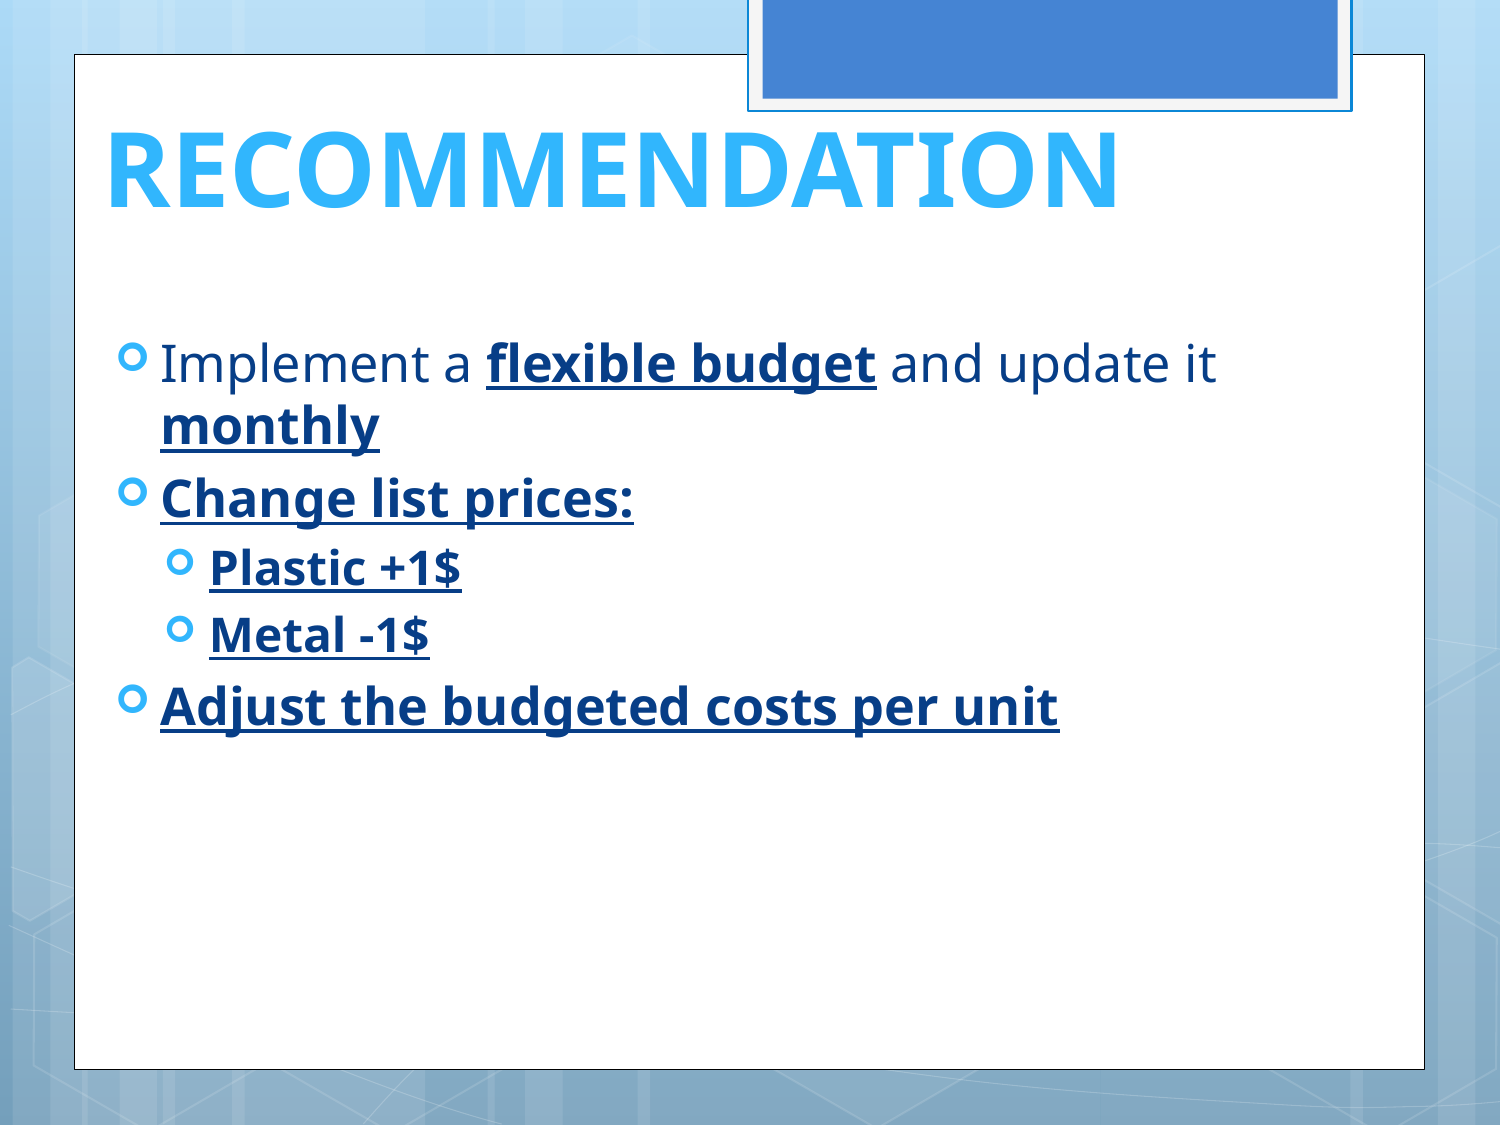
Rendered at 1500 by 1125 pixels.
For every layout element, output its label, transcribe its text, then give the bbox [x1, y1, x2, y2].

list Implement a flexible budget and update it monthly Change list prices: Plastic +1$ Metal -1$ Adjust the budgeted costs per unit [88, 323, 1418, 1055]
title RECOMMENDATION [87, 48, 1240, 237]
